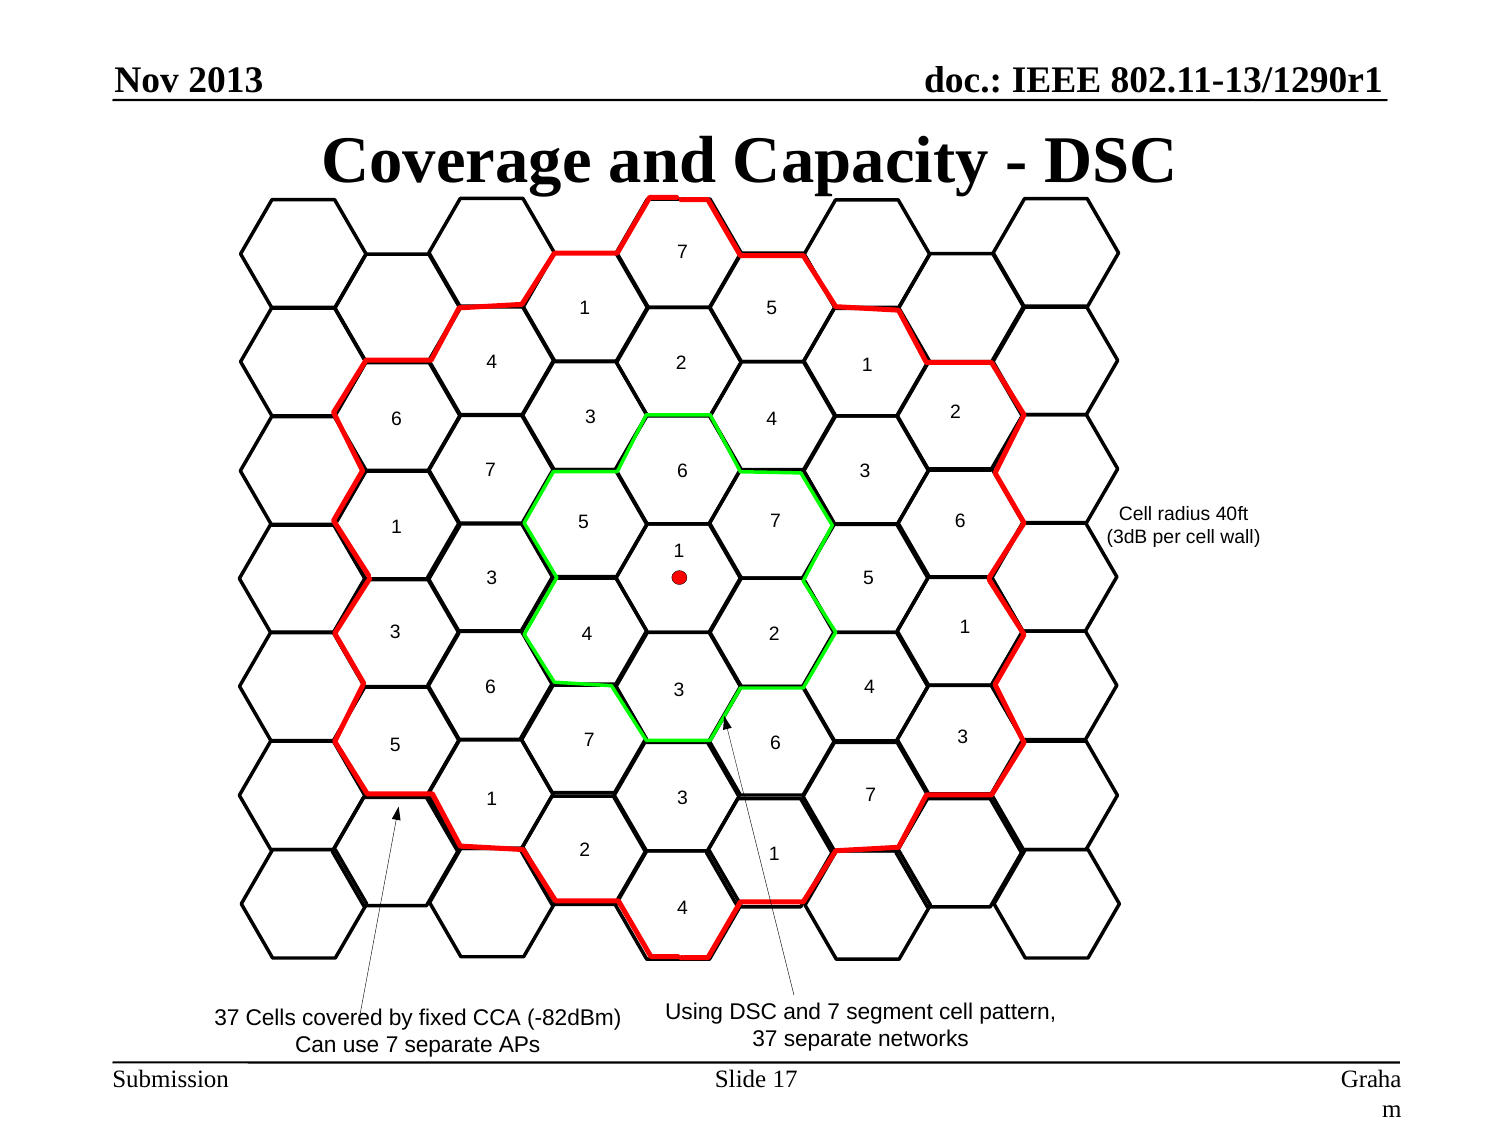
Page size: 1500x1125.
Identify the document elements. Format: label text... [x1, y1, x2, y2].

picture [212, 192, 1263, 1062]
slide_number Slide 17 [712, 1070, 800, 1093]
title Coverage and Capacity - DSC [112, 112, 1388, 200]
footer Graham Smith, DSP Group [1324, 1061, 1402, 1093]
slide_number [114, 54, 286, 101]
